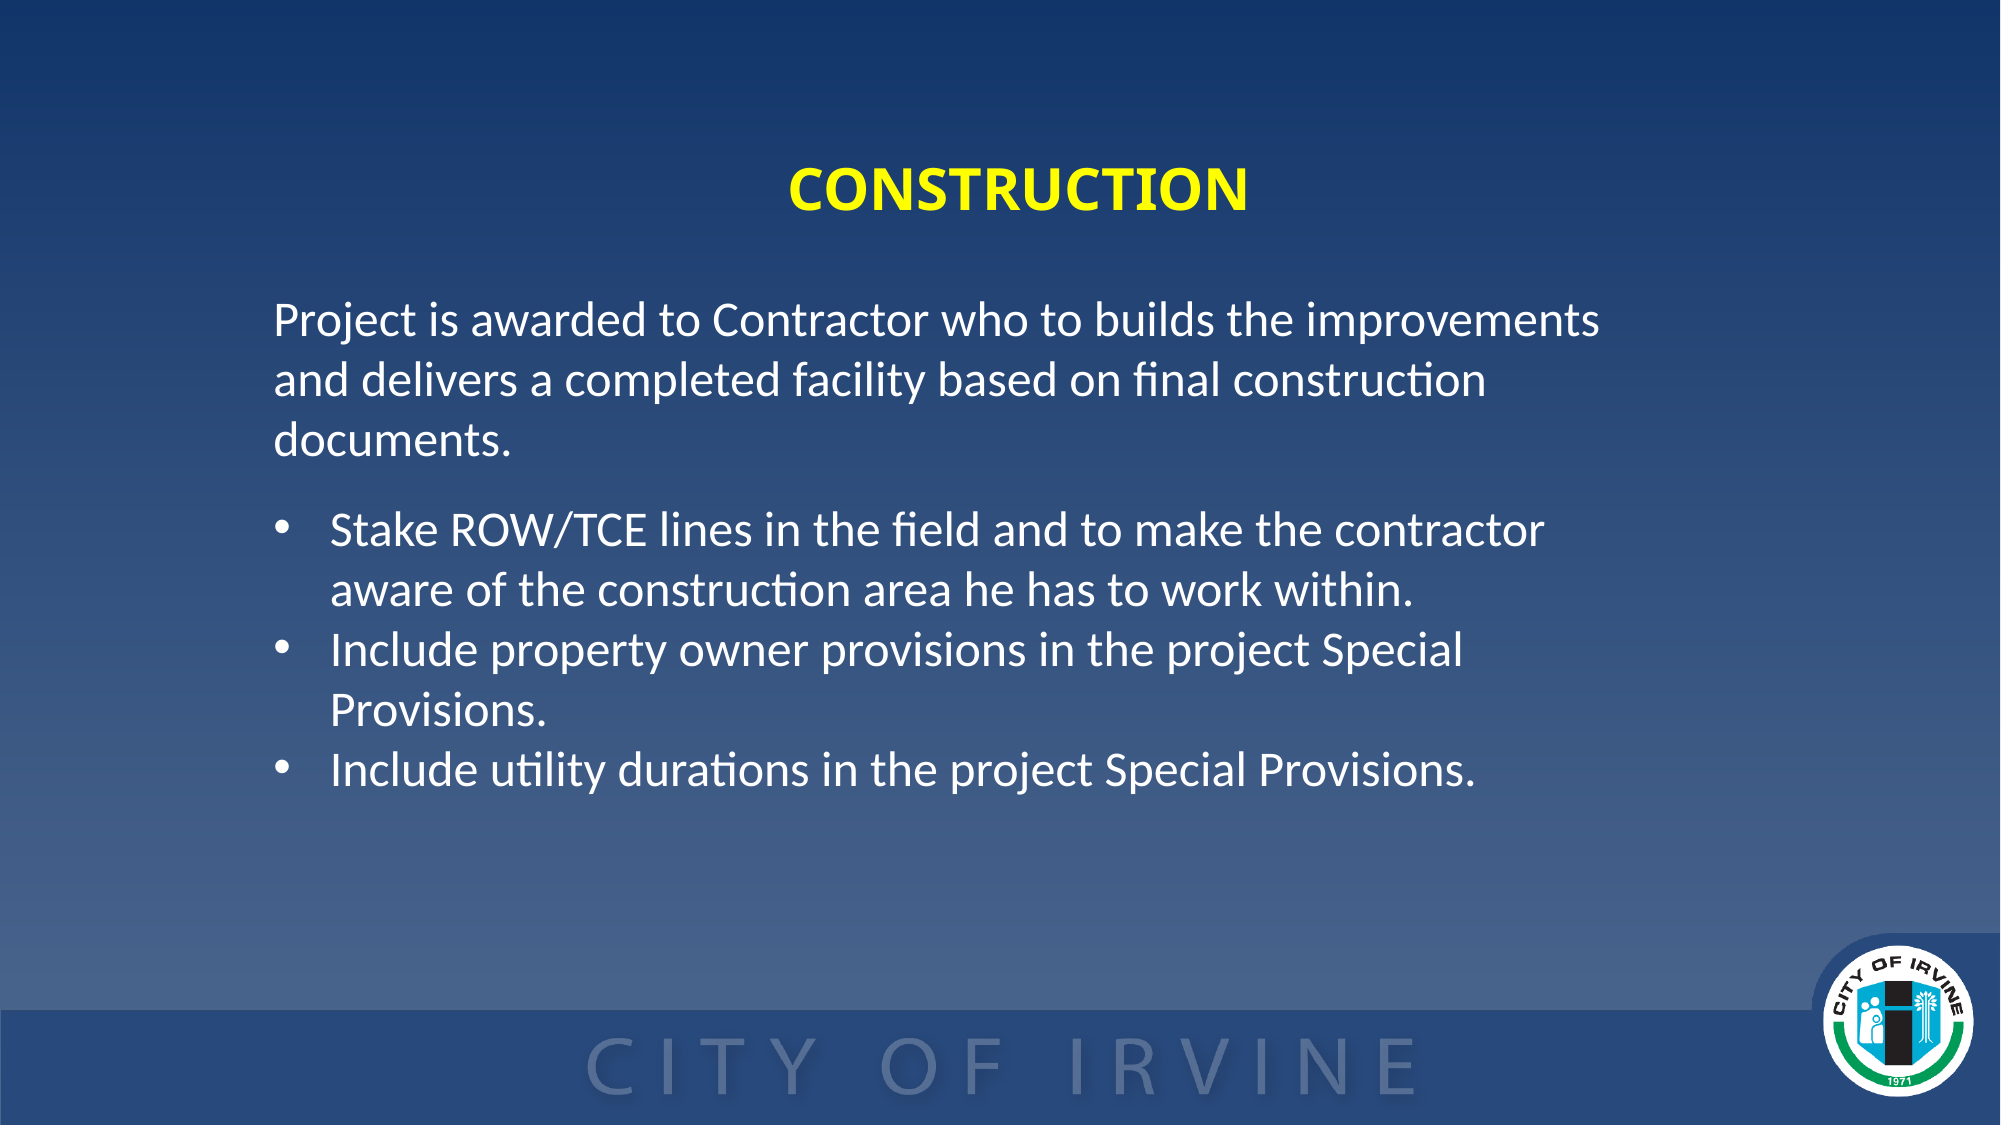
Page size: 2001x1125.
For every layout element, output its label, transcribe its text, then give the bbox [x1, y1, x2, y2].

picture [0, 0, 2001, 1125]
text_box CONSTRUCTION [232, 149, 1719, 222]
text_box Project is awarded to Contractor who to builds the improvements and delivers a completed facility based on final construction documents. Stake ROW/TCE lines in the field and to make the contractor aware of the construction area he has to work within. Include property owner provisions in the project Special Provisions. Include utility durations in the project Special Provisions. [258, 279, 1692, 864]
